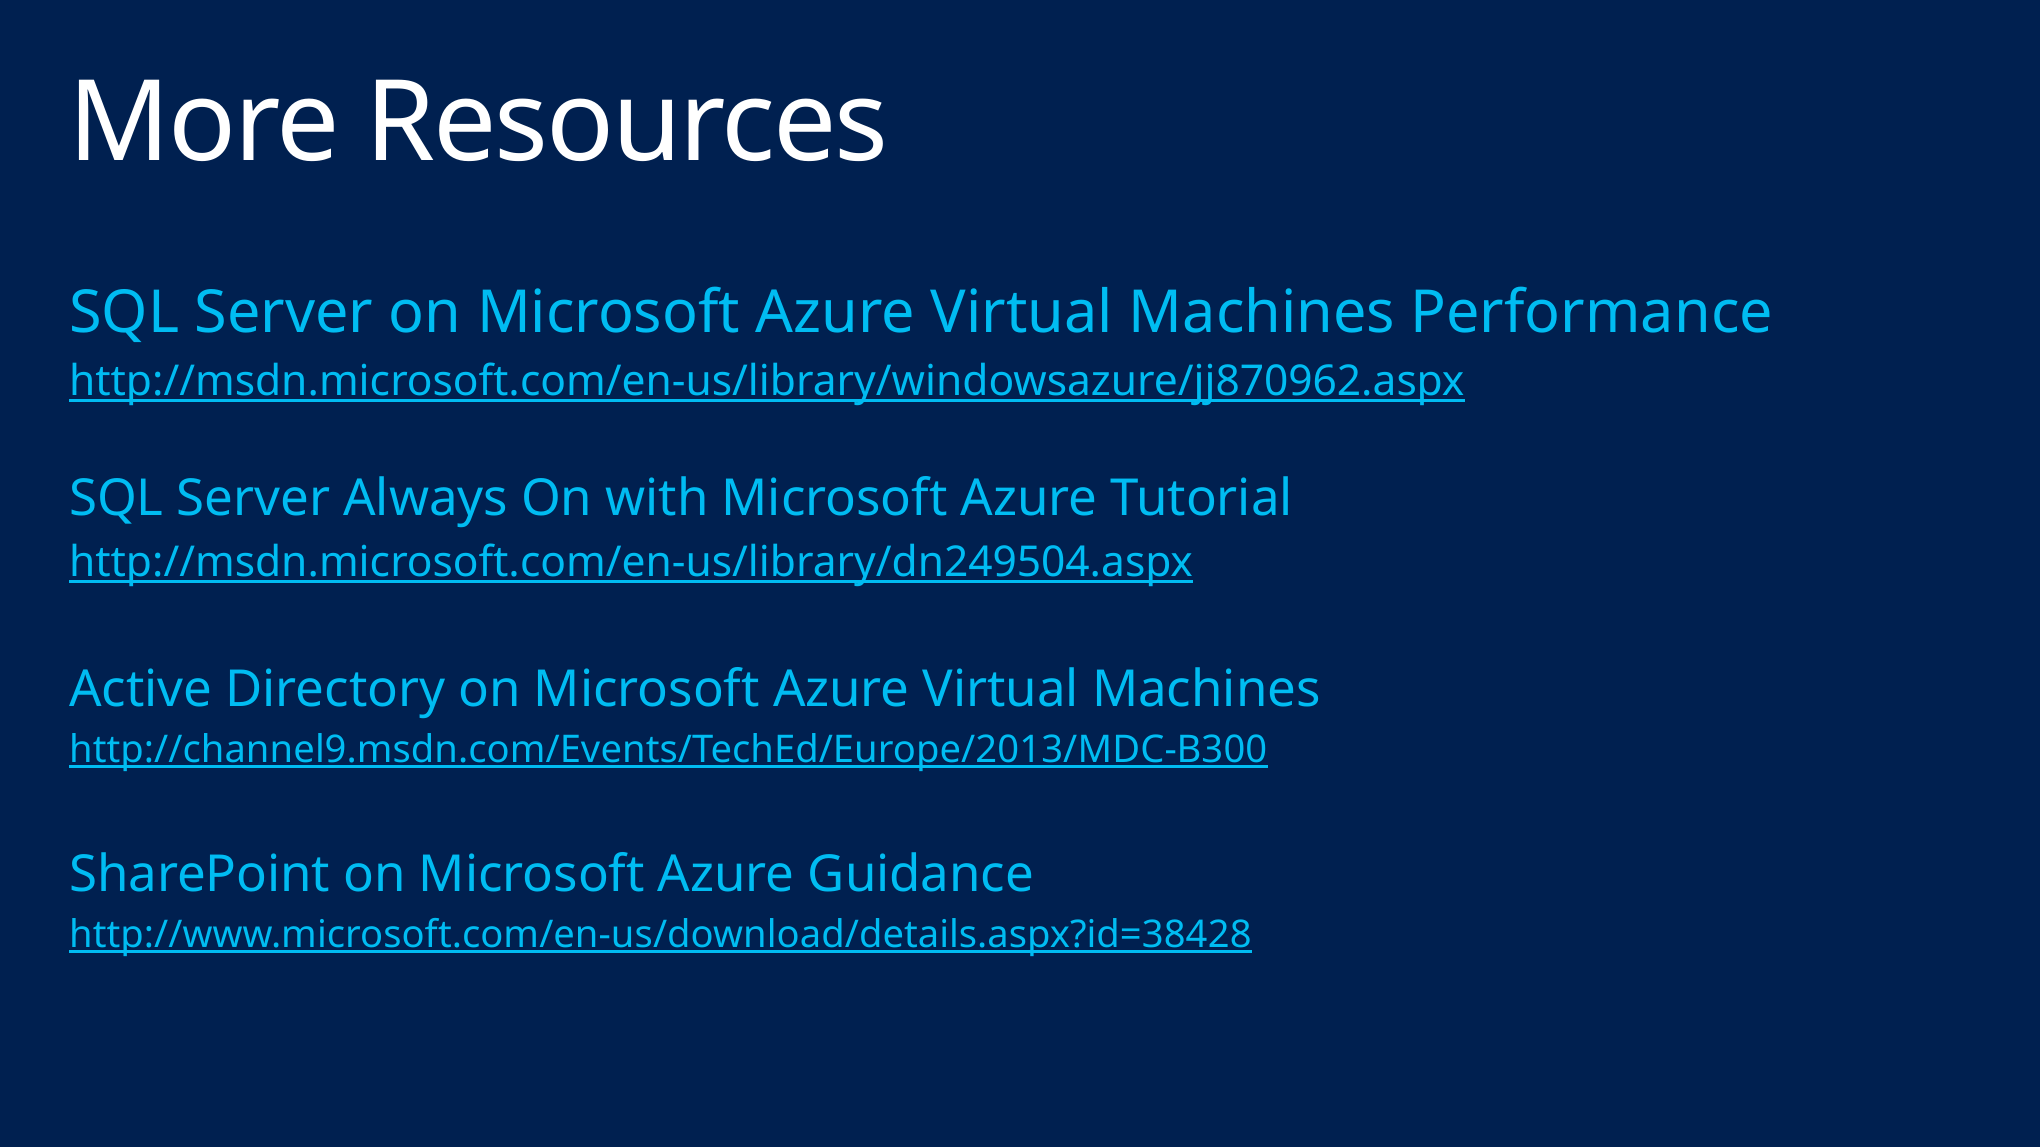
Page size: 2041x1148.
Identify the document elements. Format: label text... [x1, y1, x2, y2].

list SQL Server on Microsoft Azure Virtual Machines Performance http://msdn.microsoft.com/en-us/library/windowsazure/jj870962.aspx SQL Server Always On with Microsoft Azure Tutorial http://msdn.microsoft.com/en-us/library/dn249504.aspx Active Directory on Microsoft Azure Virtual Machines http://channel9.msdn.com/Events/TechEd/Europe/2013/MDC-B300 SharePoint on Microsoft Azure Guidance http://www.microsoft.com/en-us/download/details.aspx?id=38428 [45, 266, 1996, 1040]
title More Resources [45, 48, 1996, 199]
